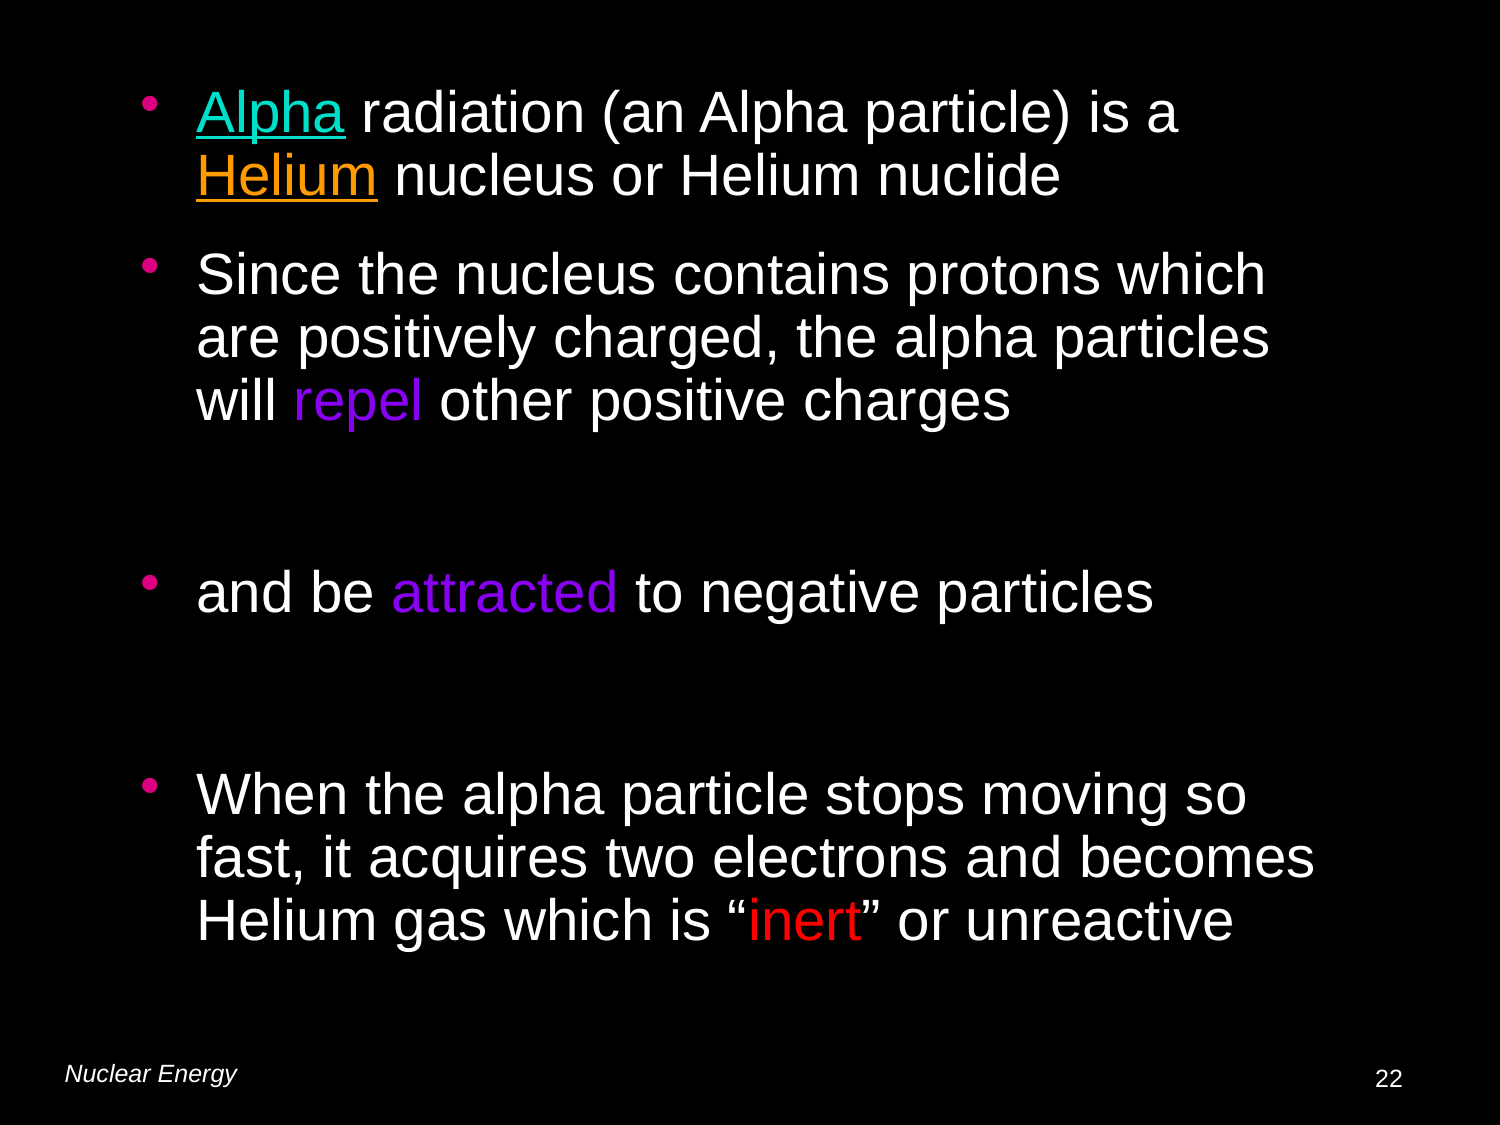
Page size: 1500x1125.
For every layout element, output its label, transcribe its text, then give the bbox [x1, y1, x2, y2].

list Alpha radiation (an Alpha particle) is a Helium nucleus or Helium nuclide Since the nucleus contains protons which are positively charged, the alpha particles will repel other positive charges and be attracted to negative particles When the alpha particle stops moving so fast, it acquires two electrons and becomes Helium gas which is “inert” or unreactive [125, 75, 1338, 988]
